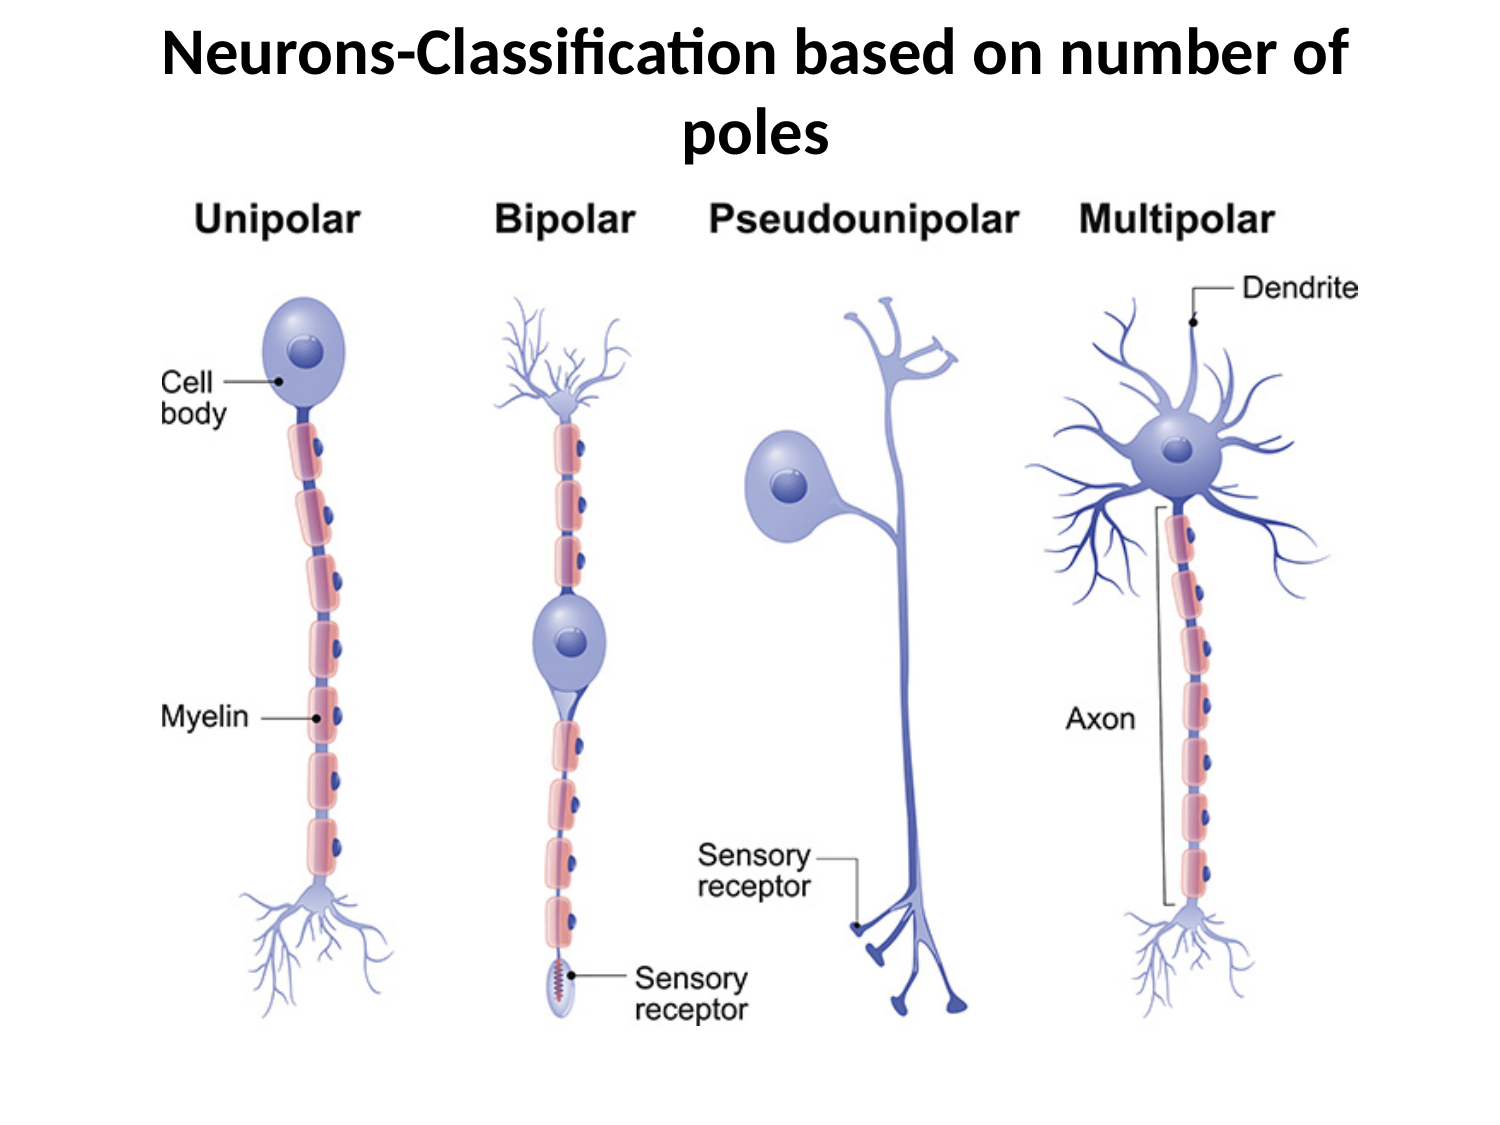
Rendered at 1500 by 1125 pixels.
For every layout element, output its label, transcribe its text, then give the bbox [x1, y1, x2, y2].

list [162, 182, 1358, 1026]
title Neurons-Classification based on number of poles [75, 24, 1438, 150]
